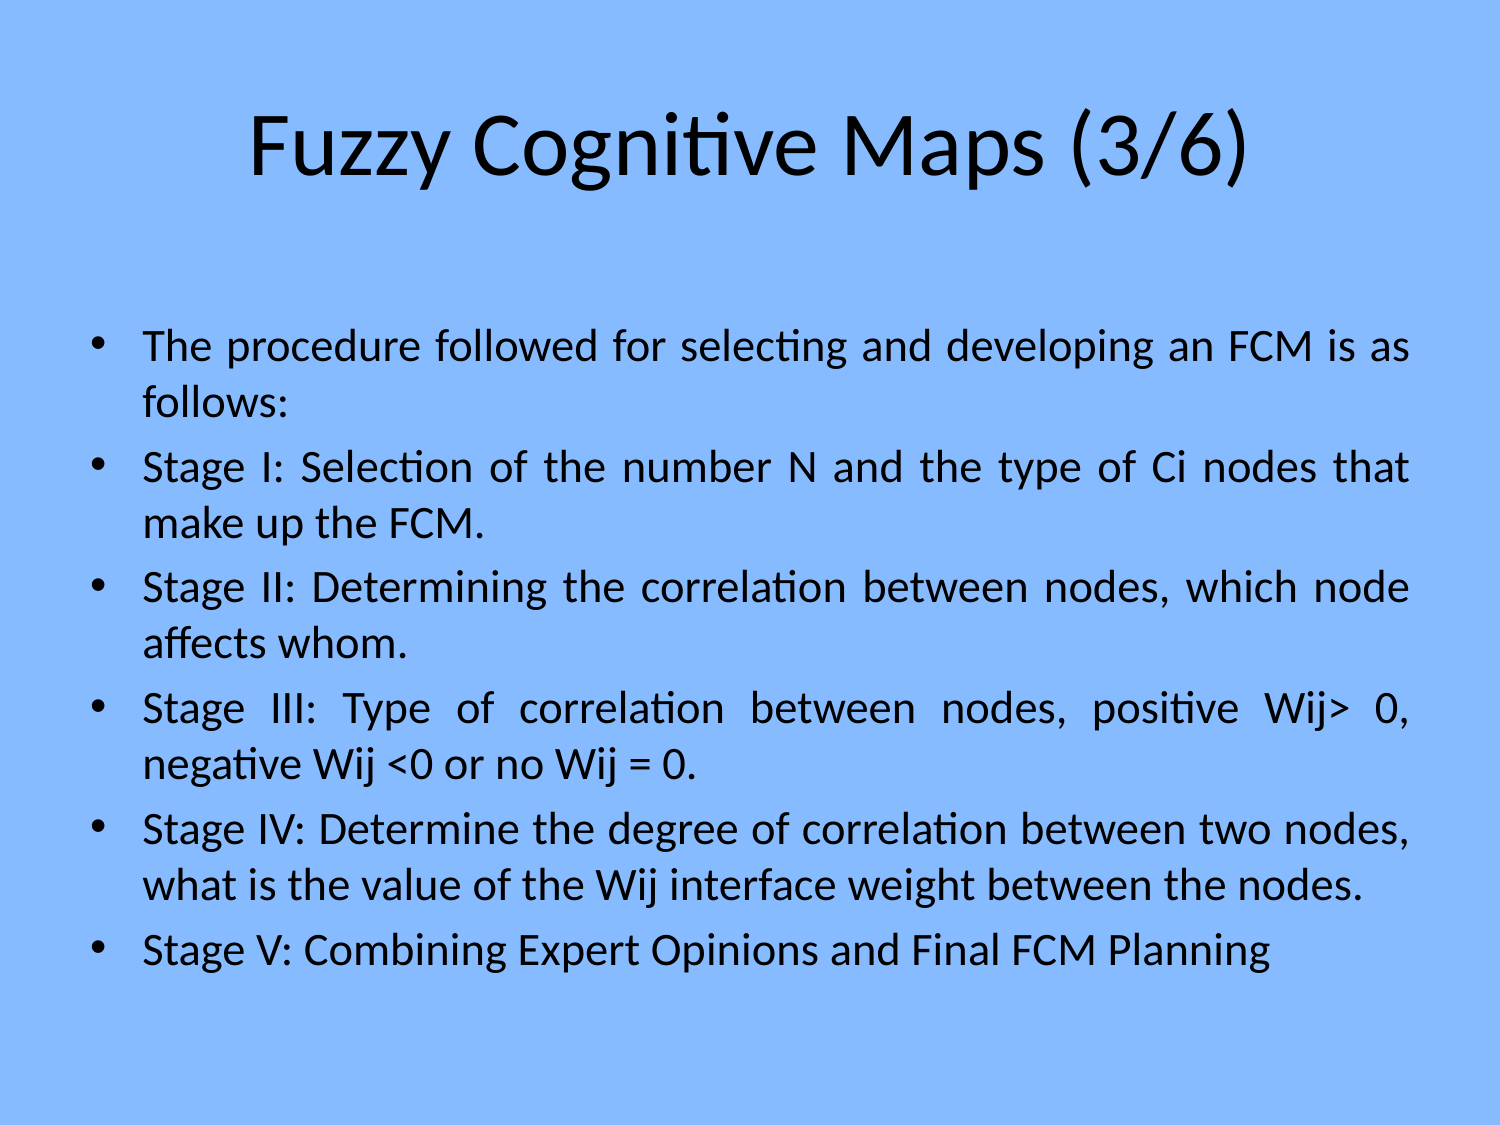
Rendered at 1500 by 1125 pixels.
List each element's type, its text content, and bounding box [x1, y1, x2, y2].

list The procedure followed for selecting and developing an FCM is as follows: Stage I: Selection of the number N and the type of Ci nodes that make up the FCM. Stage II: Determining the correlation between nodes, which node affects whom. Stage III: Type of correlation between nodes, positive Wij> 0, negative Wij <0 or no Wij = 0. Stage IV: Determine the degree of correlation between two nodes, what is the value of the Wij interface weight between the nodes. Stage V: Combining Expert Opinions and Final FCM Planning [75, 262, 1425, 1005]
title Fuzzy Cognitive Maps (3/6) [75, 45, 1425, 233]
